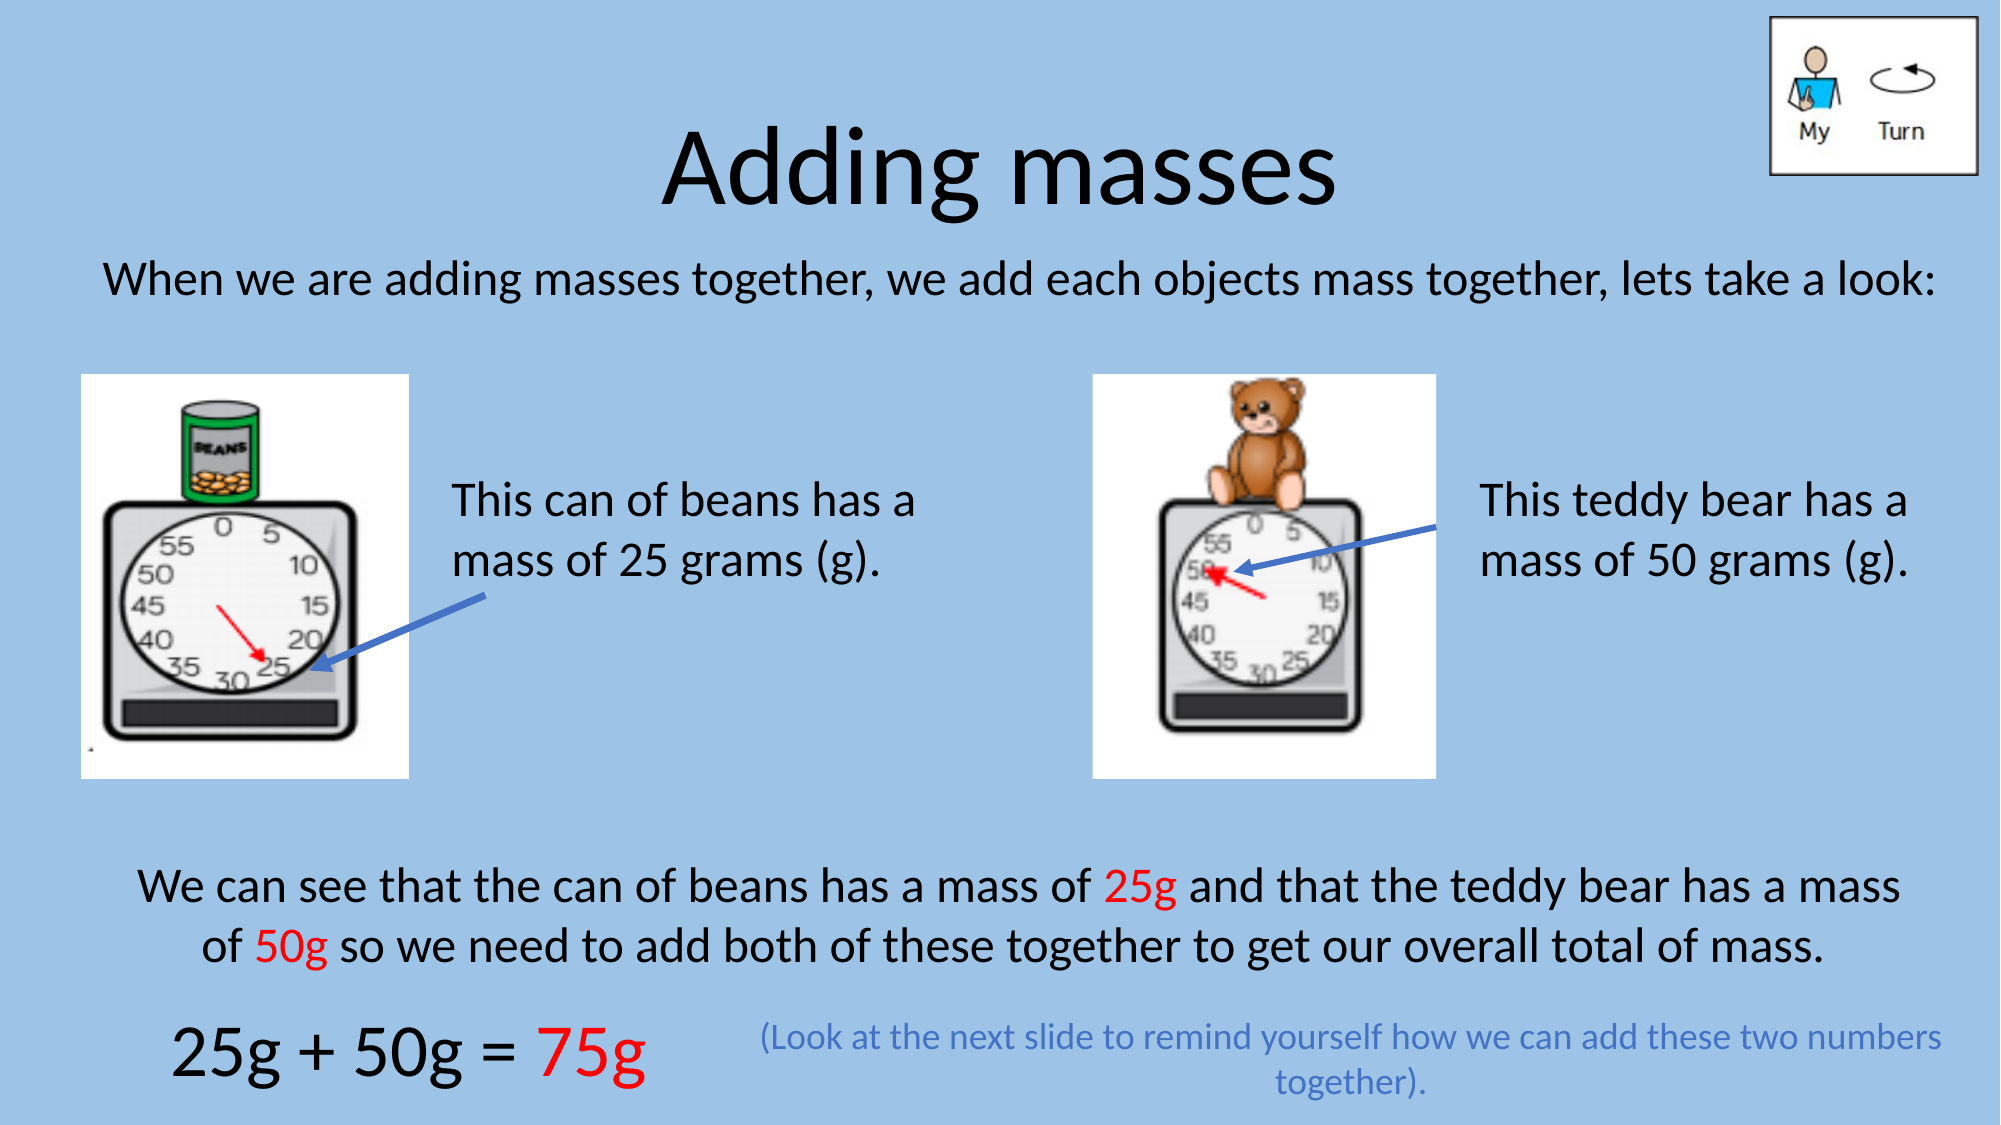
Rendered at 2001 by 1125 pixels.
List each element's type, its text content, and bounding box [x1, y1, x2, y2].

picture [81, 374, 409, 779]
text_box This can of beans has a mass of 25 grams (g). [436, 458, 949, 594]
text_box This teddy bear has a mass of 50 grams (g). [1464, 458, 1977, 594]
text_box When we are adding masses together, we add each objects mass together, lets take a look: [81, 238, 1959, 313]
text_box 25g + 50g = 75g [0, 994, 889, 1099]
title Adding masses [137, 59, 1863, 238]
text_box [309, 595, 486, 671]
picture [1092, 374, 1437, 779]
text_box We can see that the can of beans has a mass of 25g and that the teddy bear has a mass of 50g so we need to add both of these together to get our overall total of mass. [101, 844, 1937, 980]
text_box (Look at the next slide to remind yourself how we can add these two numbers together). [726, 1004, 1977, 1110]
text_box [1233, 526, 1437, 572]
picture [1769, 16, 1979, 176]
